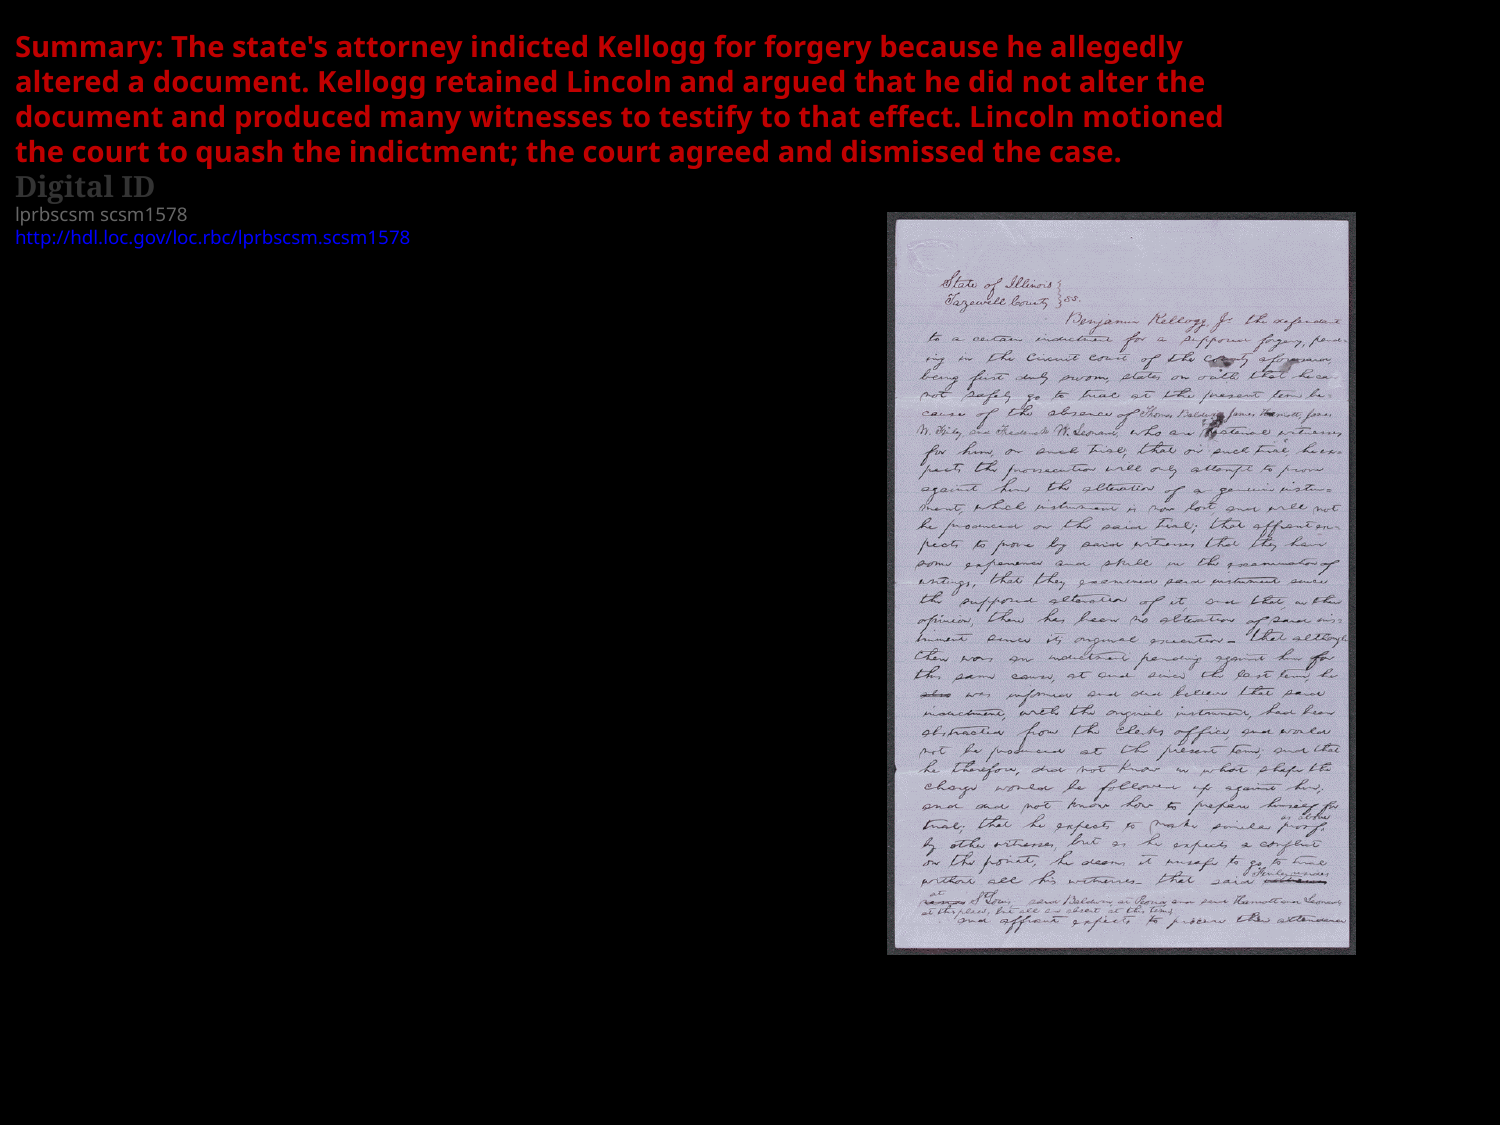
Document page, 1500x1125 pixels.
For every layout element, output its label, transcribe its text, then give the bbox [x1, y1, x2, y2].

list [887, 212, 1357, 956]
text_box Summary: The state's attorney indicted Kellogg for forgery because he allegedly altered a document. Kellogg retained Lincoln and argued that he did not alter the document and produced many witnesses to testify to that effect. Lincoln motioned the court to quash the indictment; the court agreed and dismissed the case. Digital ID lprbscsm scsm1578 http://hdl.loc.gov/loc.rbc/lprbscsm.scsm1578 [0, 20, 1251, 259]
